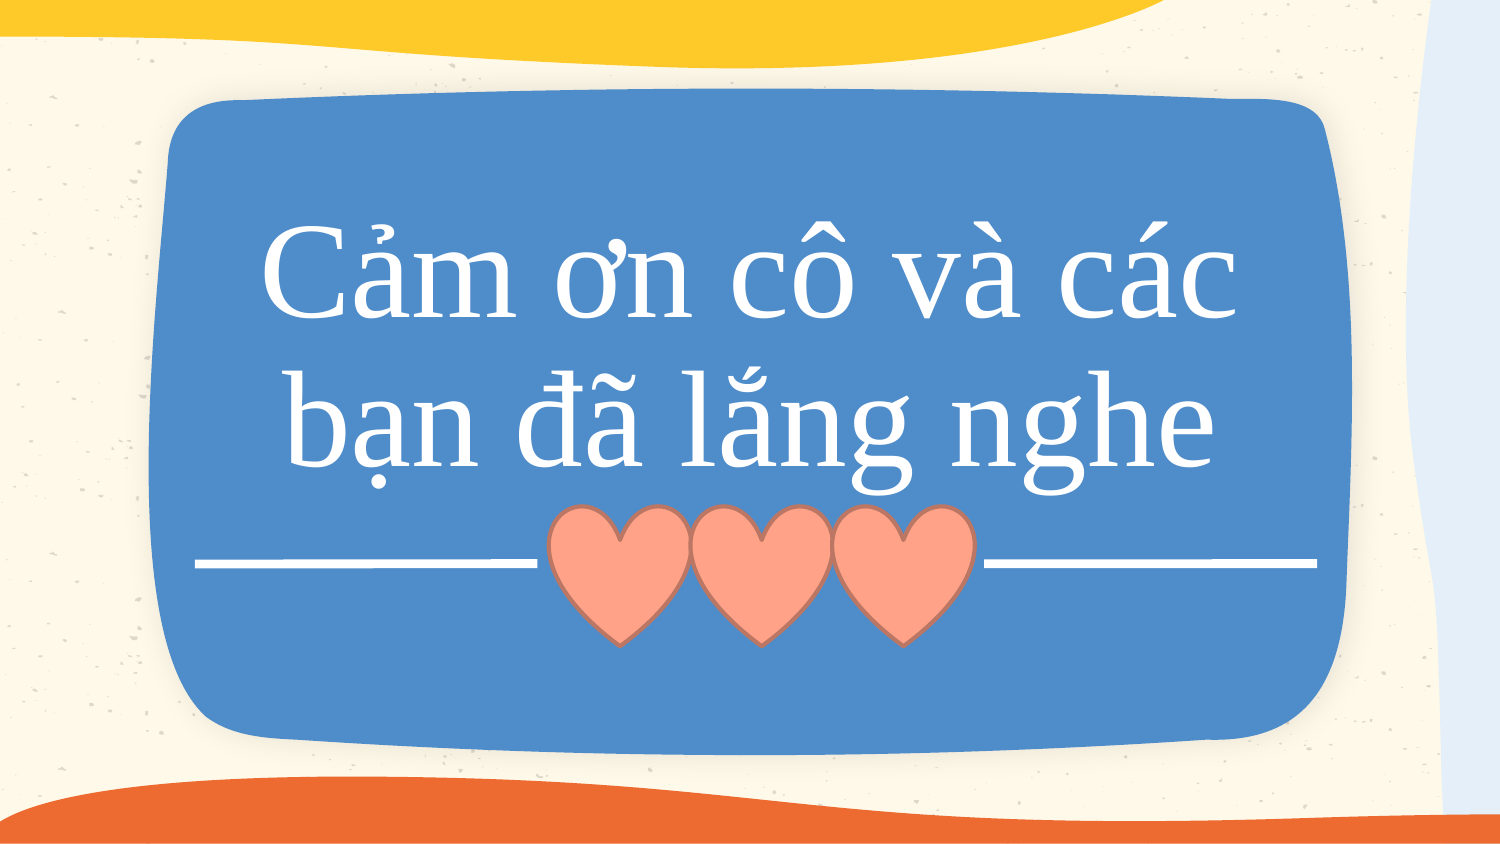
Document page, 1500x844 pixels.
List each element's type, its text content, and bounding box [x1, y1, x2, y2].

text_box [688, 504, 833, 648]
title Cảm ơn cô và các bạn đã lắng nghe [205, 166, 1295, 678]
text_box [830, 504, 977, 648]
text_box [546, 504, 691, 648]
